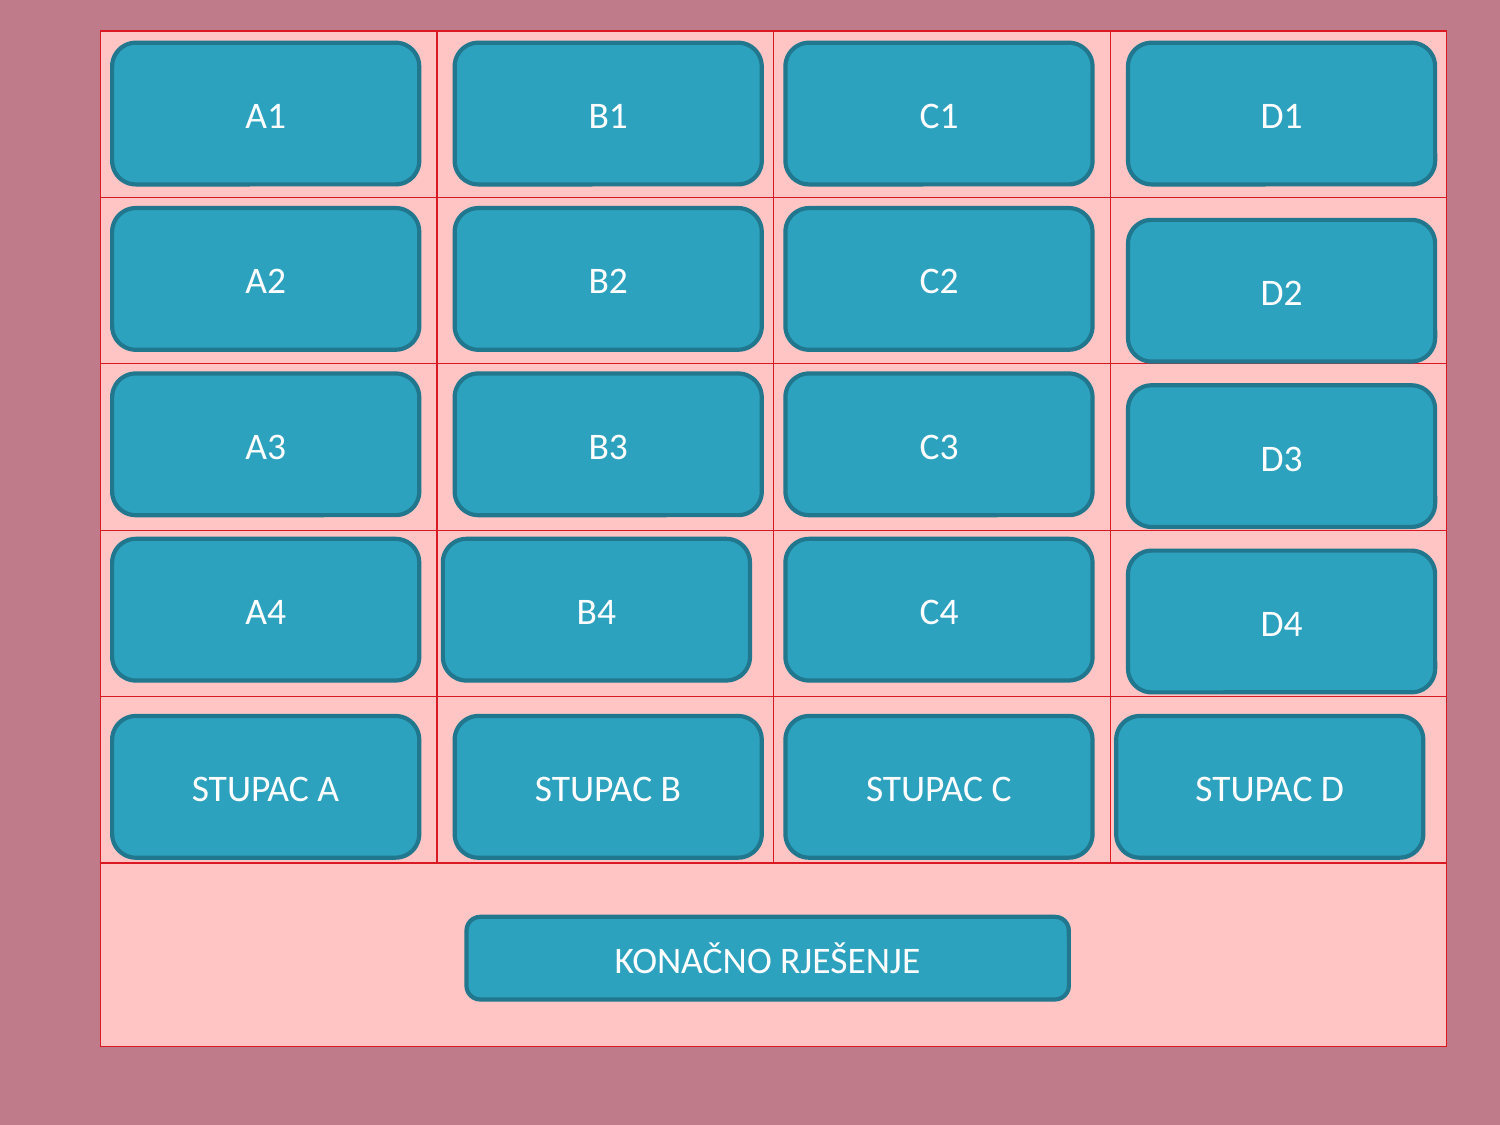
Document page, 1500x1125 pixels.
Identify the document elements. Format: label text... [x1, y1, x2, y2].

text_box C2 [783, 205, 1095, 352]
table_cell Maliciozni programi [101, 697, 436, 862]
text_box A2 [110, 205, 422, 352]
text_box B4 [440, 536, 753, 683]
table_cell Crvi [101, 198, 436, 363]
text_box A1 [110, 40, 422, 187]
table_cell SIGURNOST INTERNETA [101, 864, 1446, 1046]
text_box D2 [1125, 217, 1438, 364]
table_header Spam [774, 32, 1110, 197]
text_box A4 [110, 536, 422, 683]
table_cell Spoofing [438, 198, 773, 363]
text_box B1 [452, 40, 764, 187]
table_cell Računalni programi [1111, 697, 1446, 862]
text_box STUPAC A [110, 713, 422, 860]
text_box KONAČNO RJEŠENJE [464, 914, 1071, 1002]
table_header Phishing [438, 32, 773, 197]
table_cell Neželjeni sadržaj [774, 697, 1110, 862]
table_cell Spyware [101, 531, 436, 696]
text_box C1 [783, 40, 1095, 187]
text_box B2 [452, 205, 764, 352]
table_header Virusi [101, 32, 436, 197]
table_cell Spim [774, 364, 1110, 530]
table_cell Automatsko ažuriranje [1111, 531, 1446, 696]
text_box B3 [452, 371, 764, 518]
text_box C3 [783, 371, 1095, 518]
table_header Vatrozid [1111, 32, 1446, 197]
table_cell Skimming [438, 364, 773, 530]
text_box D4 [1125, 548, 1438, 695]
text_box STUPAC C [783, 713, 1095, 860]
text_box STUPAC D [1114, 713, 1426, 860]
table_cell Windows defender [1111, 364, 1446, 530]
table_cell Splogovi [774, 198, 1110, 363]
table_cell Antivirusni programi [1111, 198, 1446, 363]
table_cell Osobni podaci [438, 531, 773, 696]
text_box A3 [110, 371, 422, 518]
text_box D1 [1125, 40, 1438, 187]
text_box C4 [783, 536, 1095, 683]
table_cell Hoaxing [774, 531, 1110, 696]
text_box D3 [1125, 383, 1438, 530]
text_box STUPAC B [452, 713, 764, 860]
table_cell Trojanski konj [101, 364, 436, 530]
table_cell Krađa identiteta [438, 697, 773, 862]
